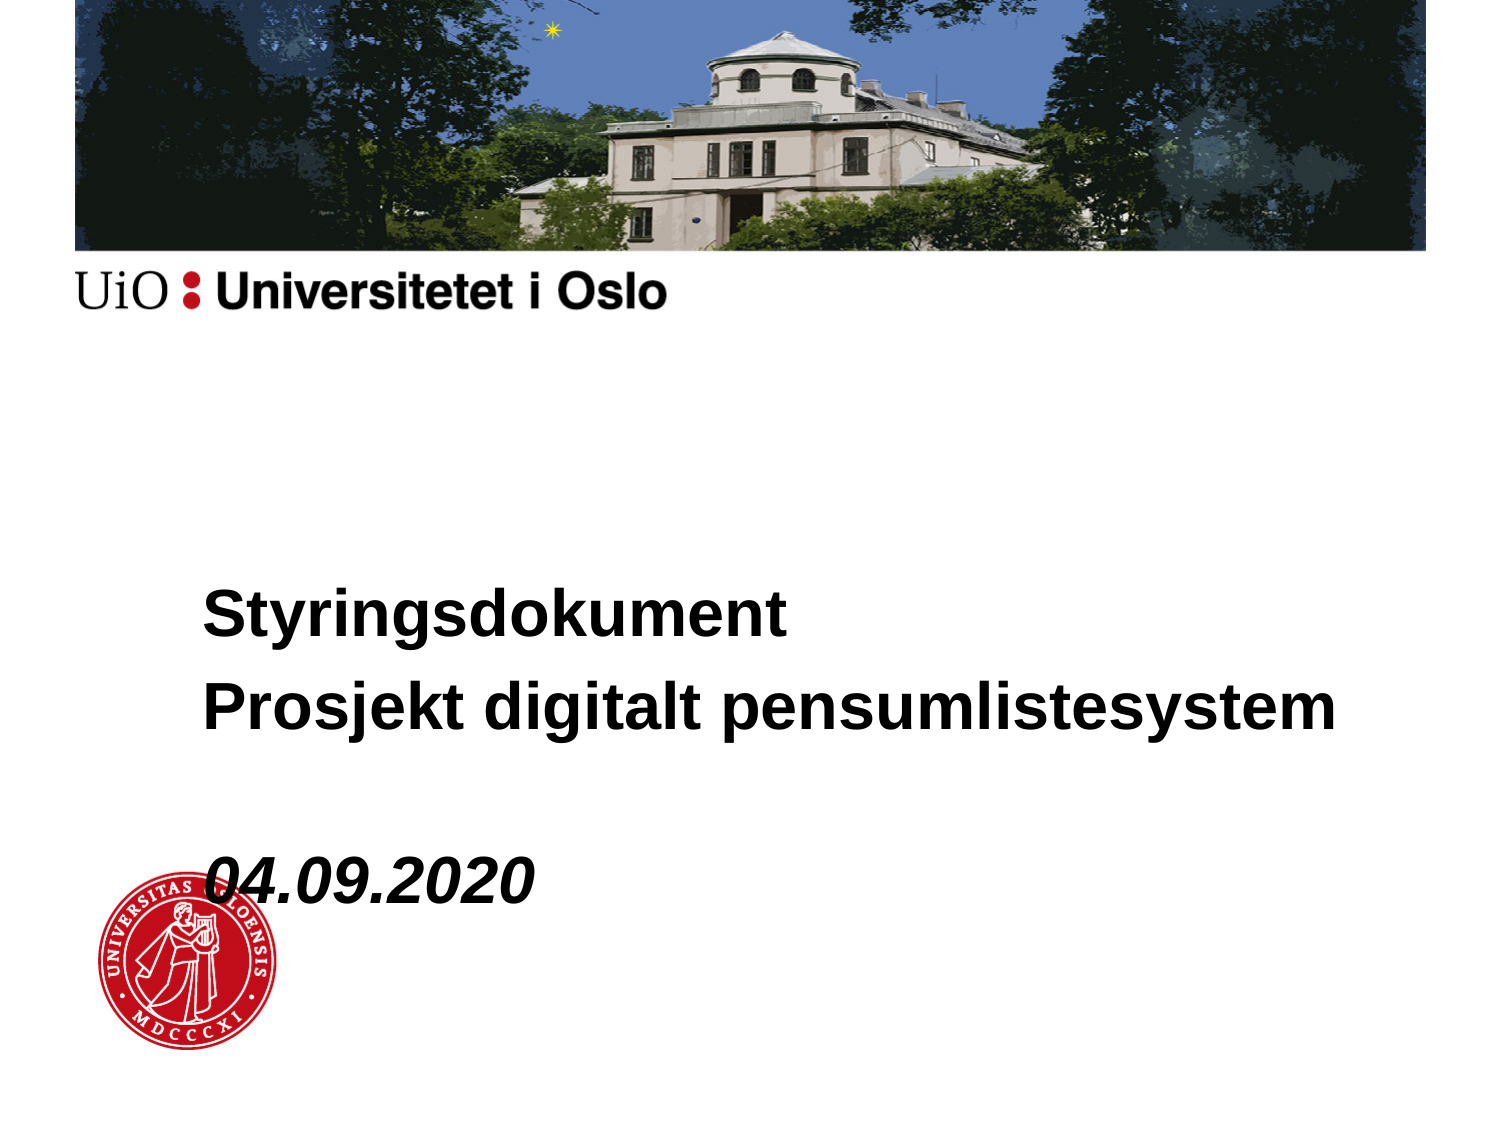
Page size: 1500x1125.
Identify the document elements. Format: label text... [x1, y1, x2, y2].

subtitle Styringsdokument Prosjekt digitalt pensumlistesystem 04.09.2020 [187, 562, 1426, 851]
picture [0, 0, 1500, 1125]
